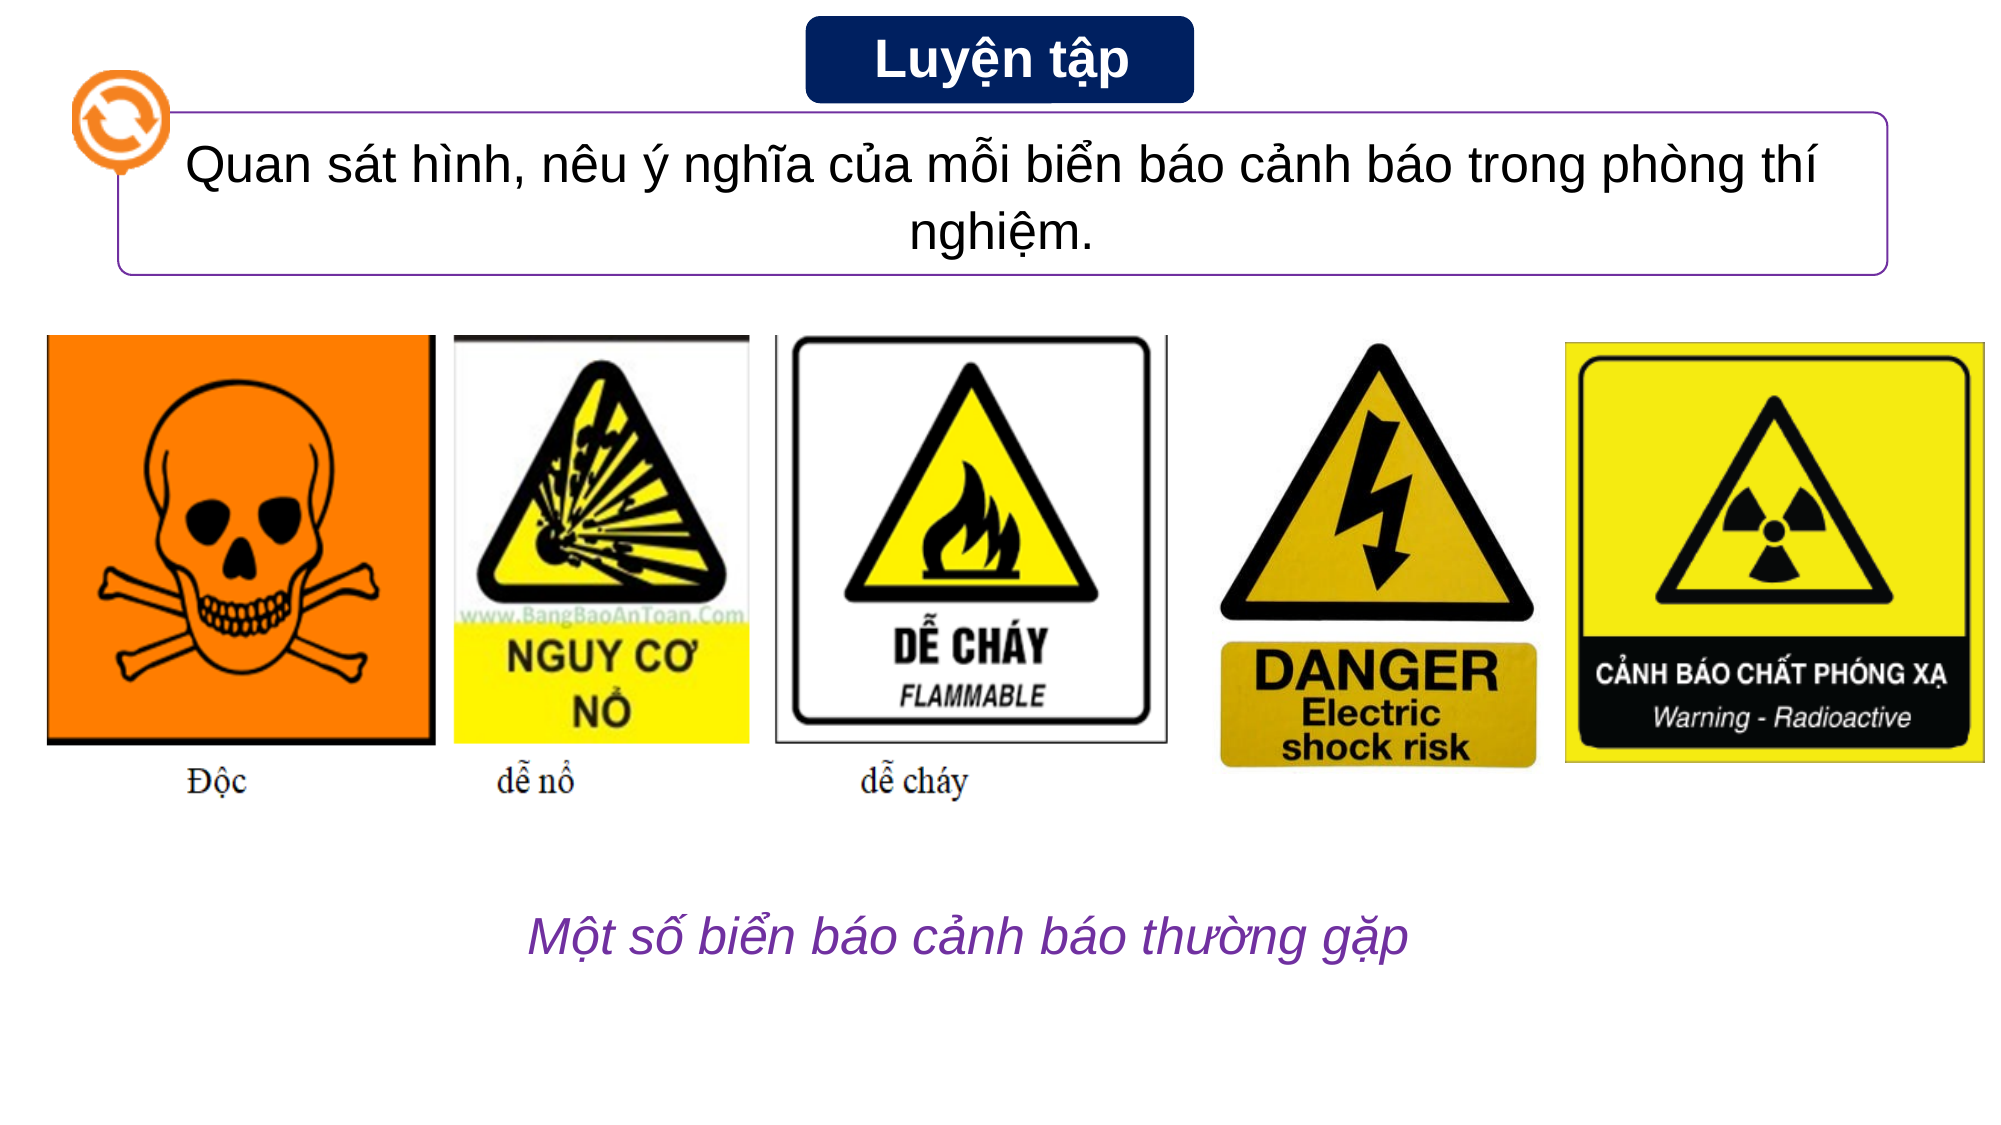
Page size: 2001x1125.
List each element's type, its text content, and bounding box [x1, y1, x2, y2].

picture [46, 335, 1174, 818]
picture [1212, 330, 1544, 774]
picture [1565, 342, 1985, 763]
text_box [117, 111, 1889, 276]
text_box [805, 15, 1195, 104]
picture [65, 61, 177, 188]
text_box Một số biển báo cảnh báo thường gặp [262, 895, 1675, 973]
